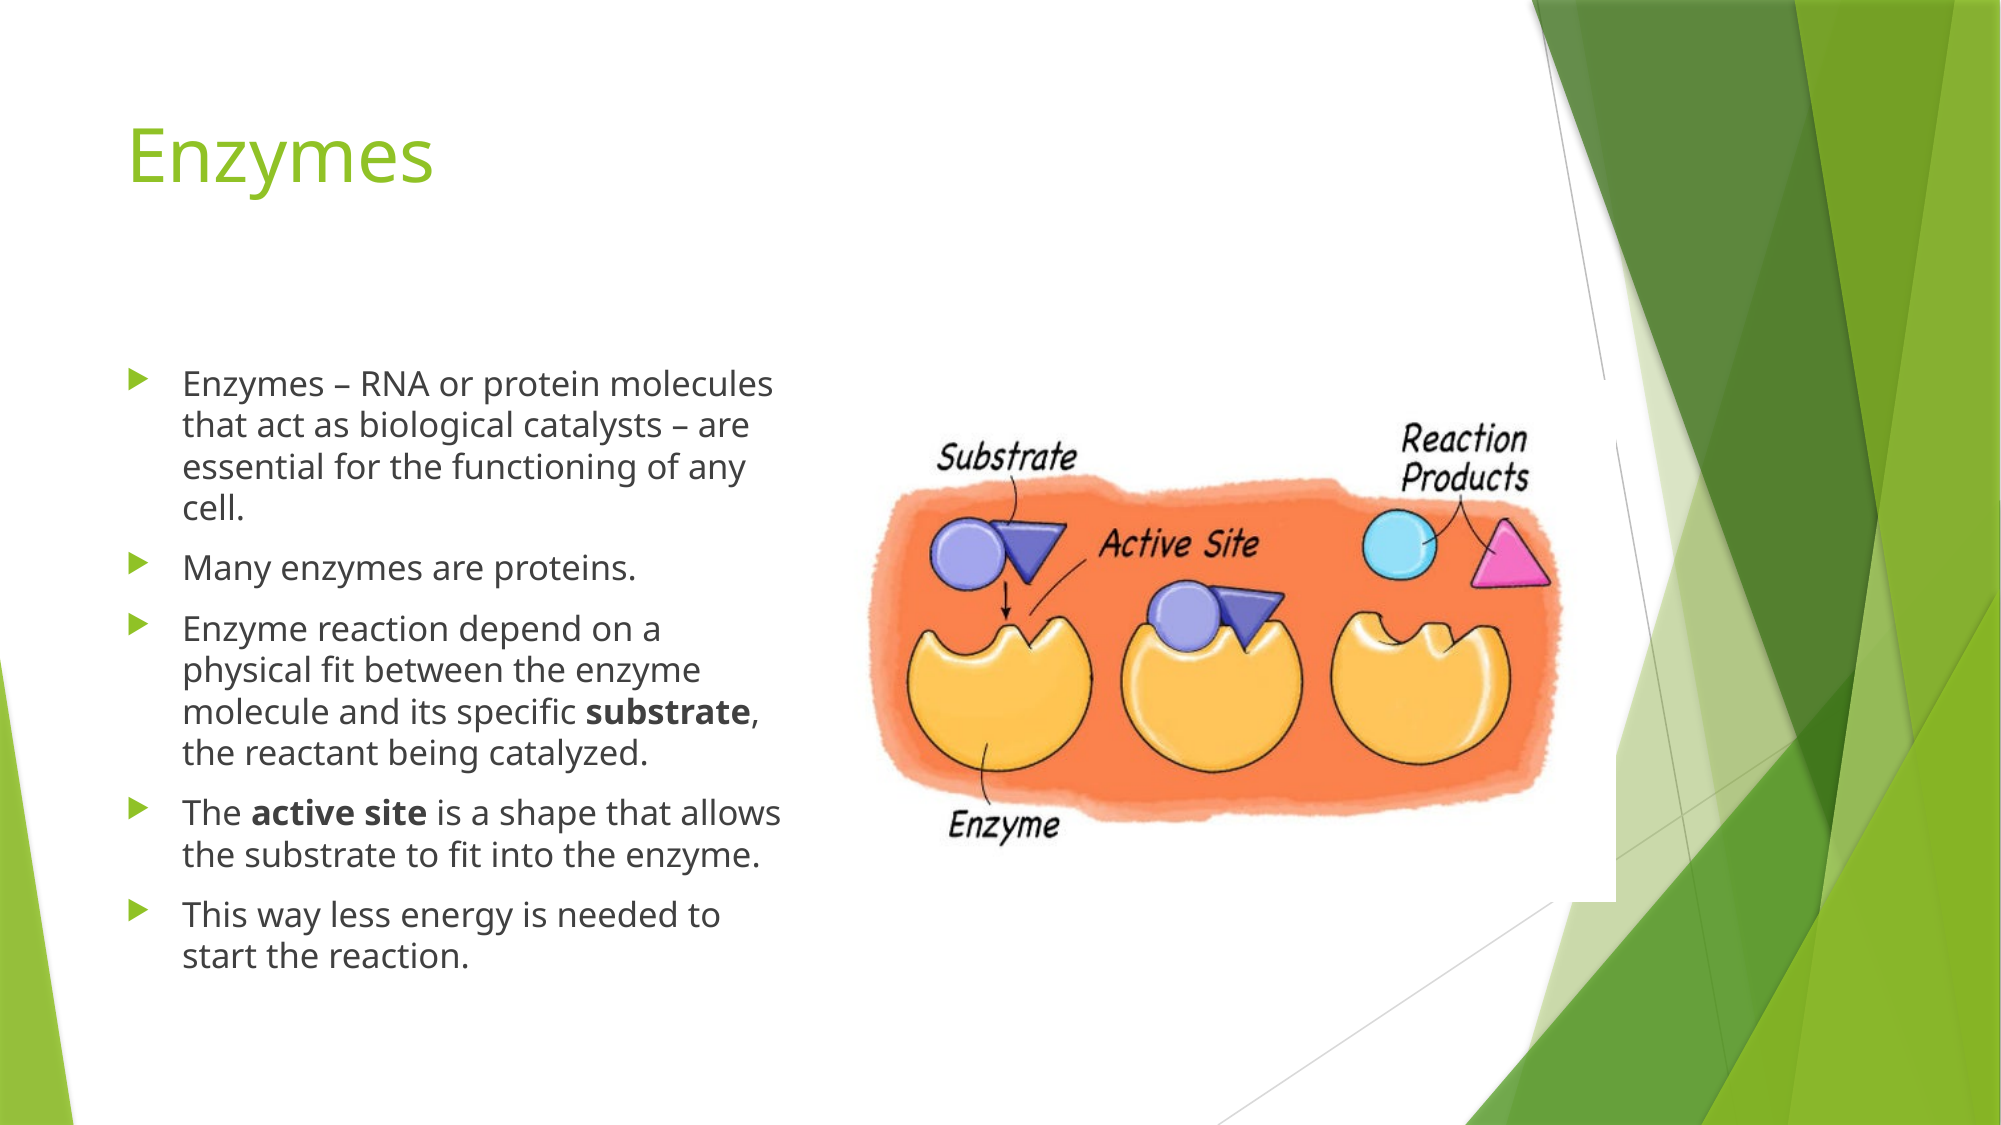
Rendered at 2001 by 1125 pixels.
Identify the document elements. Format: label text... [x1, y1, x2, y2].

title Enzymes [111, 99, 1522, 317]
list Enzymes – RNA or protein molecules that act as biological catalysts – are essential for the functioning of any cell. Many enzymes are proteins. Enzyme reaction depend on a physical fit between the enzyme molecule and its specific substrate, the reactant being catalyzed. The active site is a shape that allows the substrate to fit into the enzyme. This way less energy is needed to start the reaction. [111, 354, 798, 992]
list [834, 379, 1617, 903]
